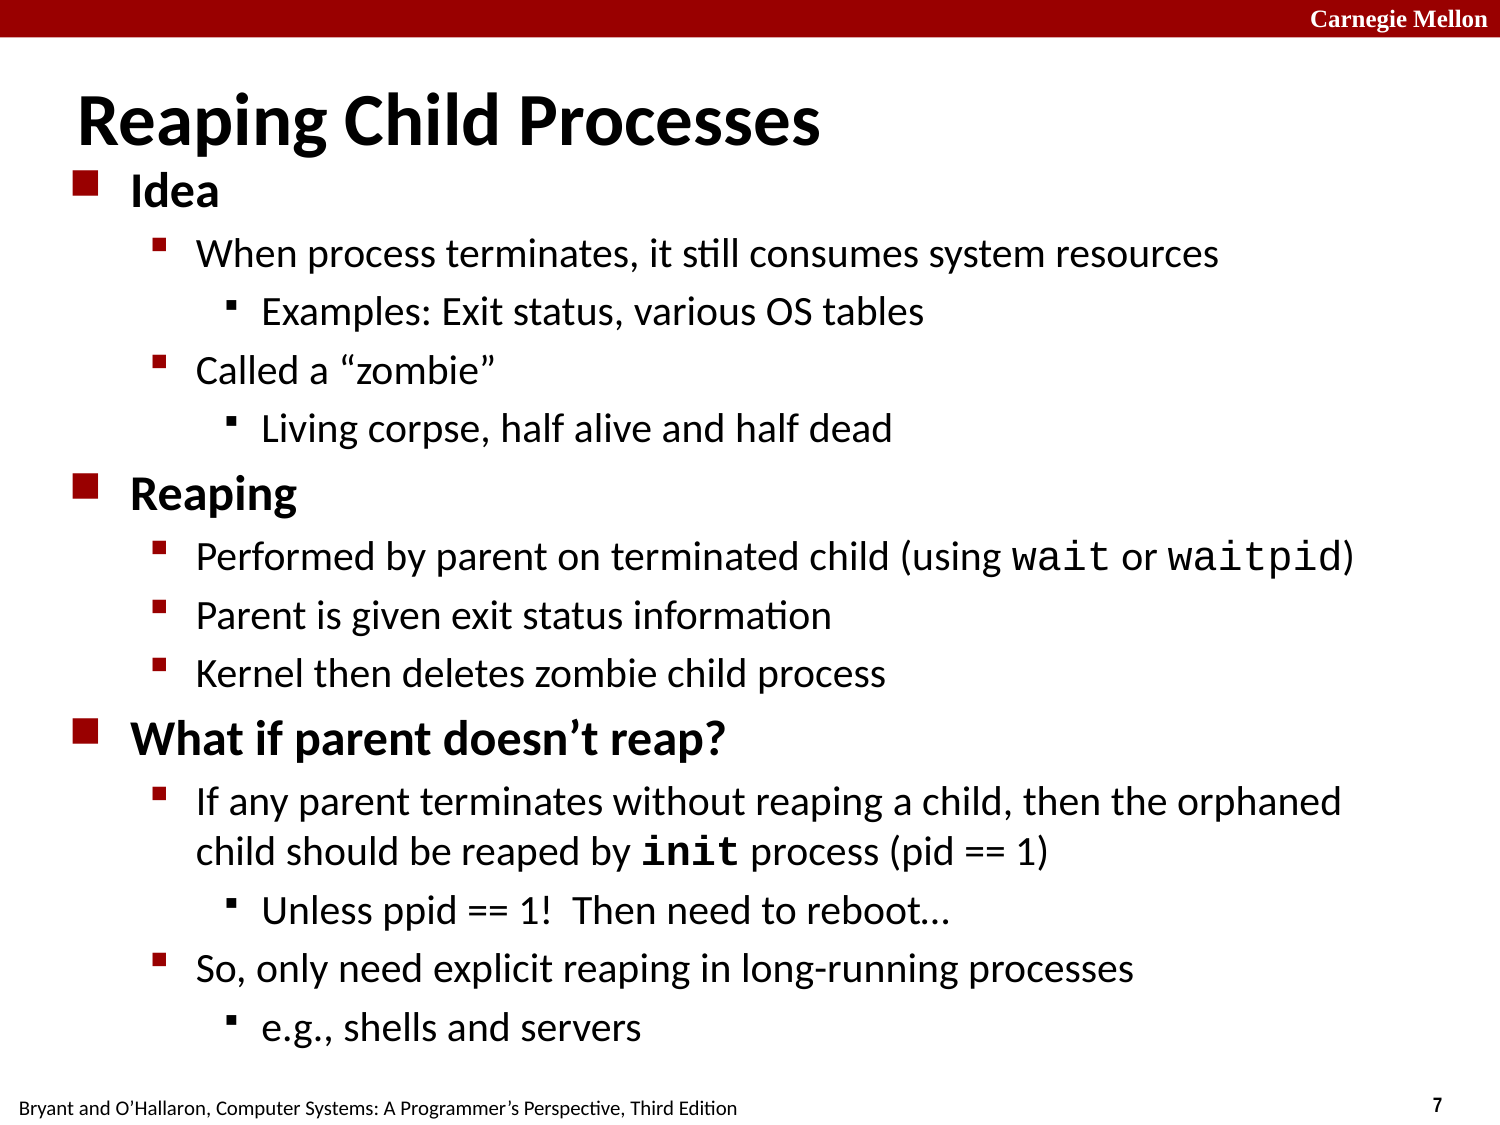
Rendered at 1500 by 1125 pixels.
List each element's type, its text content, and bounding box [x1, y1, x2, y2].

list Idea When process terminates, it still consumes system resources Examples: Exit status, various OS tables Called a “zombie” Living corpse, half alive and half dead Reaping Performed by parent on terminated child (using wait or waitpid) Parent is given exit status information Kernel then deletes zombie child process What if parent doesn’t reap? If any parent terminates without reaping a child, then the orphaned child should be reaped by init process (pid == 1) Unless ppid == 1! Then need to reboot… So, only need explicit reaping in long-running processes e.g., shells and servers [58, 149, 1422, 1046]
title Reaping Child Processes [62, 68, 1211, 149]
